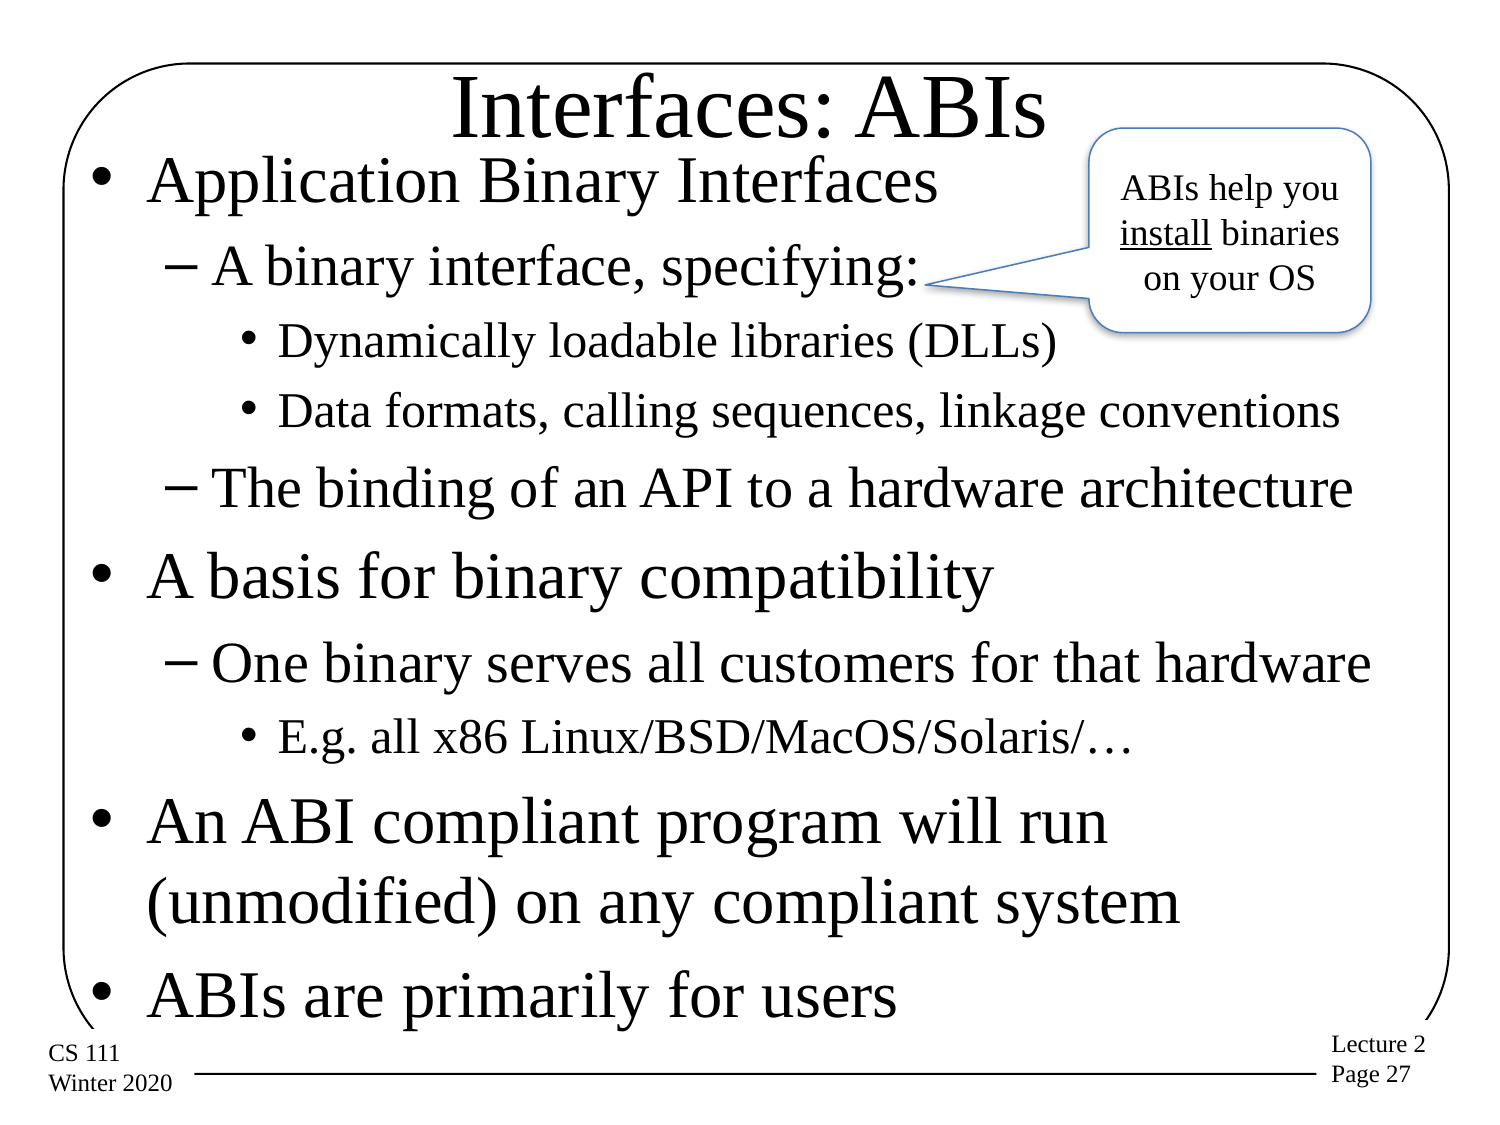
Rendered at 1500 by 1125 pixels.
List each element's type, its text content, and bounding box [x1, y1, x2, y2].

list Application Binary Interfaces A binary interface, specifying: Dynamically loadable libraries (DLLs) Data formats, calling sequences, linkage conventions The binding of an API to a hardware architecture A basis for binary compatibility One binary serves all customers for that hardware E.g. all x86 Linux/BSD/MacOS/Solaris/… An ABI compliant program will run (unmodified) on any compliant system ABIs are primarily for users [74, 127, 1426, 871]
text_box ABIs help you install binaries on your OS [924, 127, 1372, 334]
title Interfaces: ABIs [74, 6, 1426, 127]
